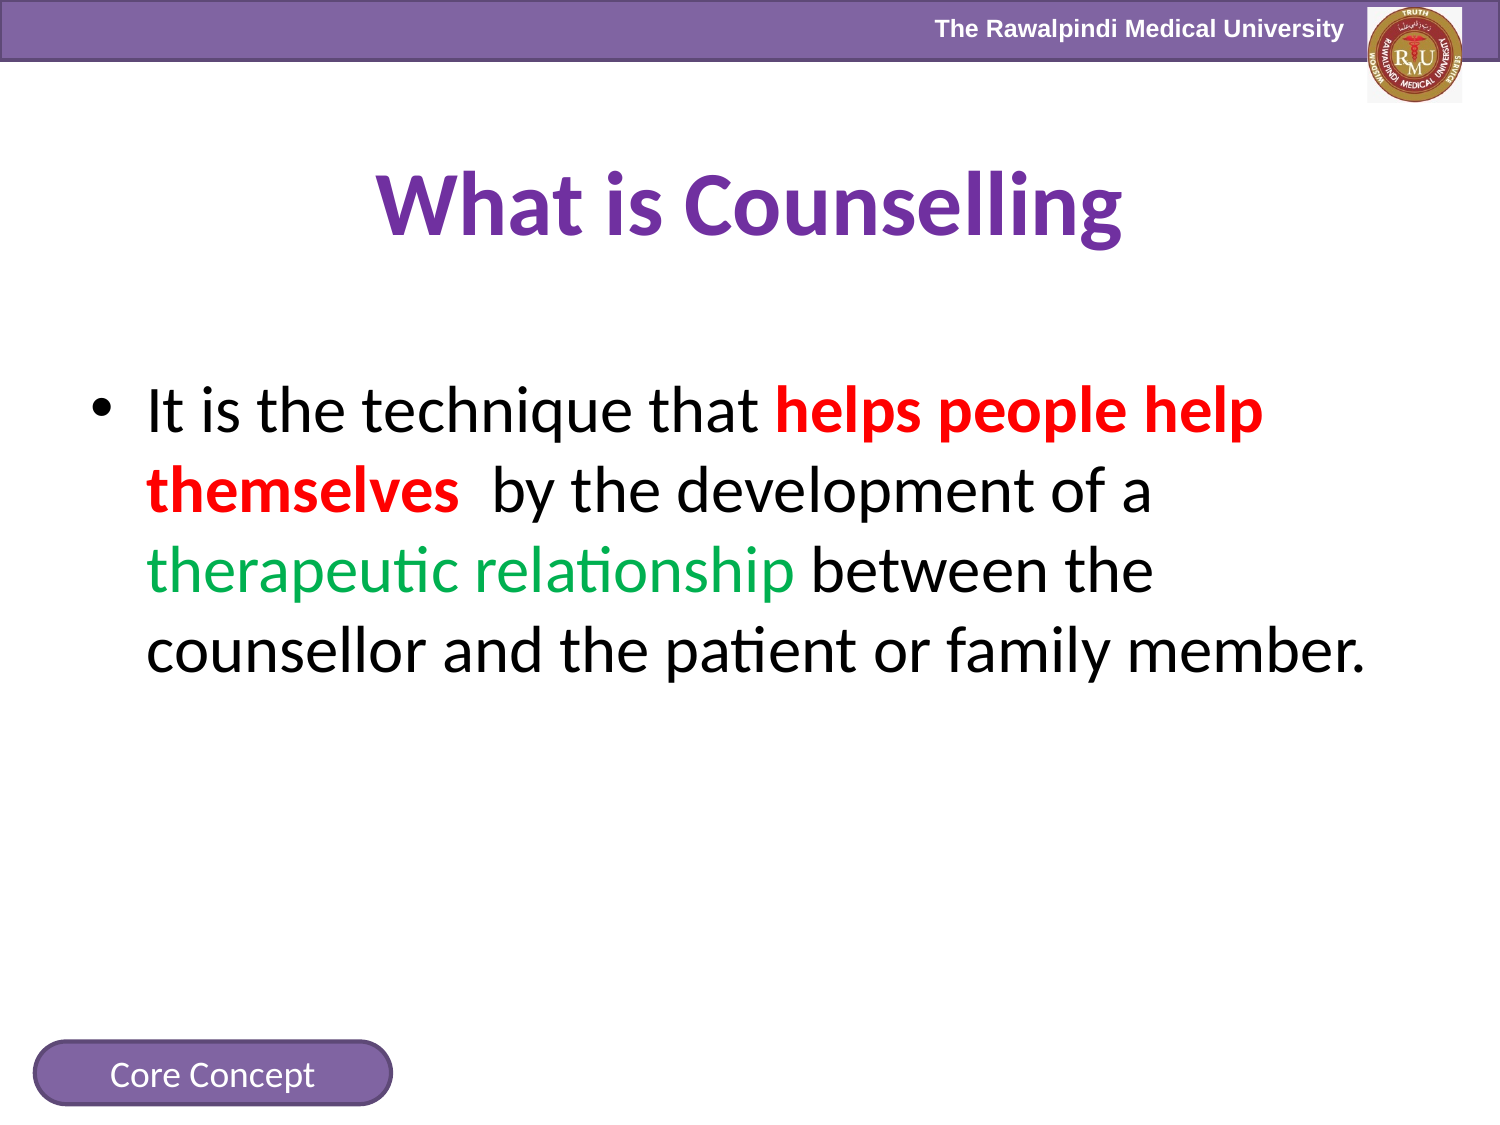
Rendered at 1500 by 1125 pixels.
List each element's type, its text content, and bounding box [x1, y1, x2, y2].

picture [1367, 7, 1463, 103]
text_box Core Concept [32, 1039, 394, 1107]
title What is Counselling [75, 105, 1425, 293]
list It is the technique that helps people help themselves by the development of a therapeutic relationship between the counsellor and the patient or family member. [75, 358, 1425, 1005]
